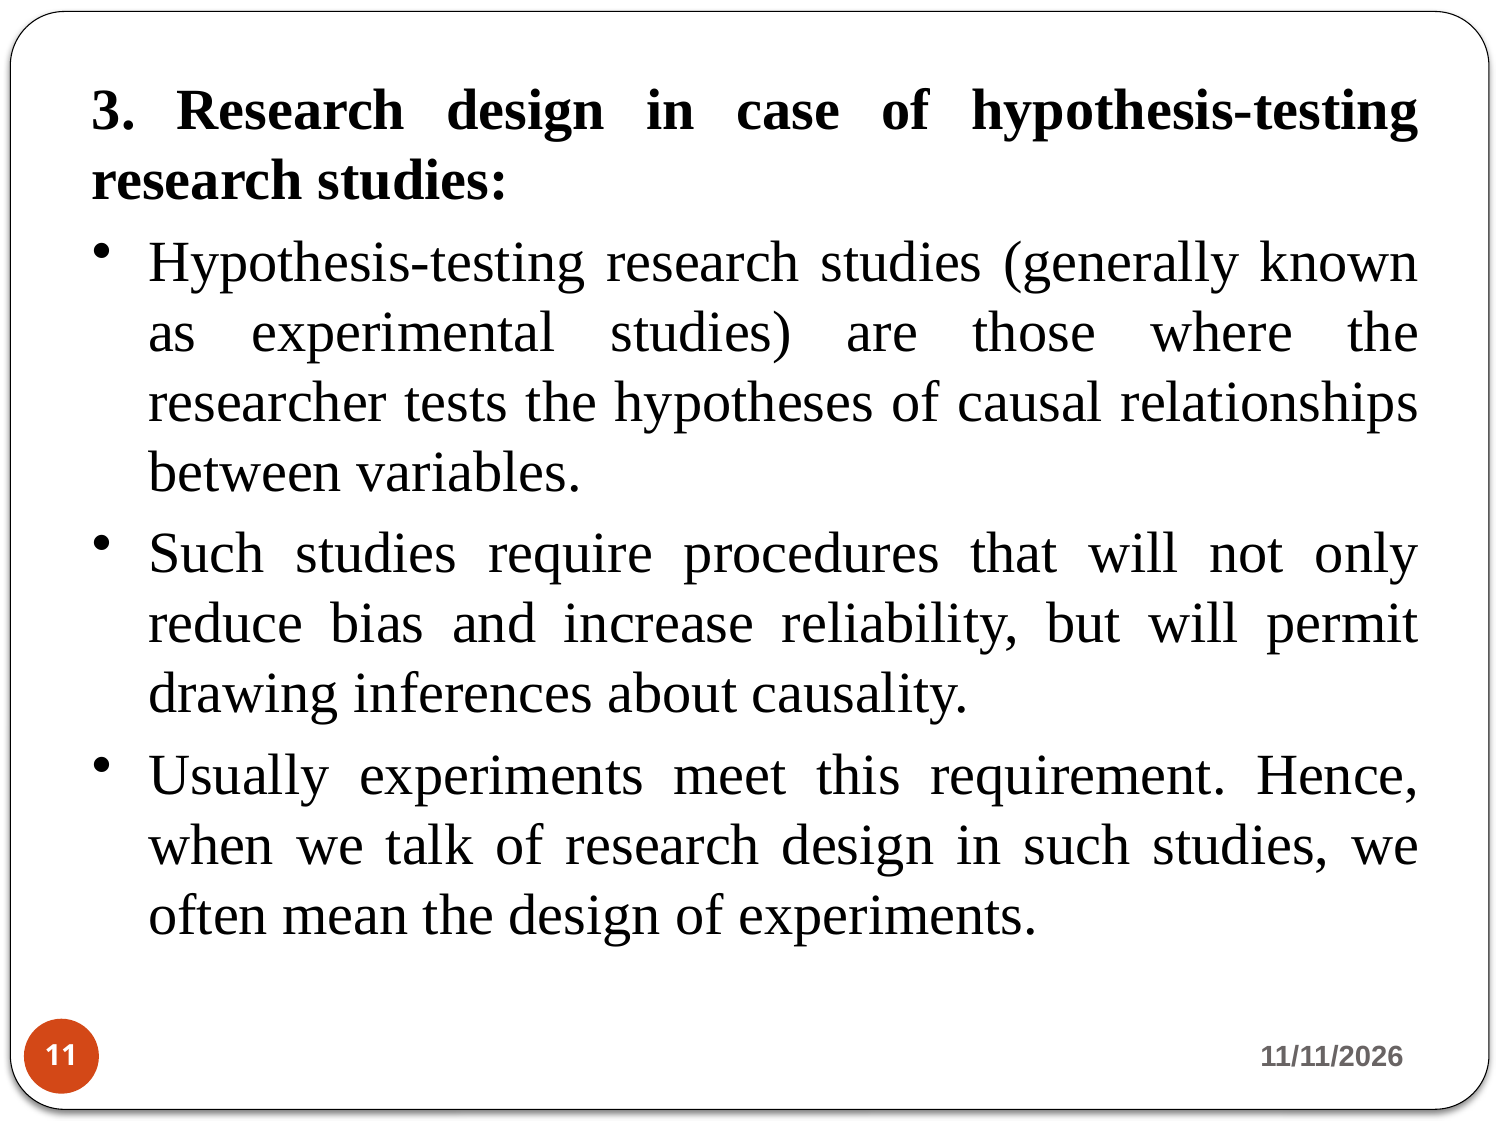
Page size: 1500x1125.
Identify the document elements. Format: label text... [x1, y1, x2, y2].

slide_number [1012, 1015, 1419, 1094]
list 3. Research design in case of hypothesis-testing research studies: Hypothesis-testing research studies (generally known as experimental studies) are those where the researcher tests the hypotheses of causal relationships between variables. Such studies require procedures that will not only reduce bias and increase reliability, but will permit drawing inferences about causality. Usually experiments meet this requirement. Hence, when we talk of research design in such studies, we often mean the design of experiments. [76, 63, 1435, 814]
slide_number 11 [23, 1018, 99, 1094]
